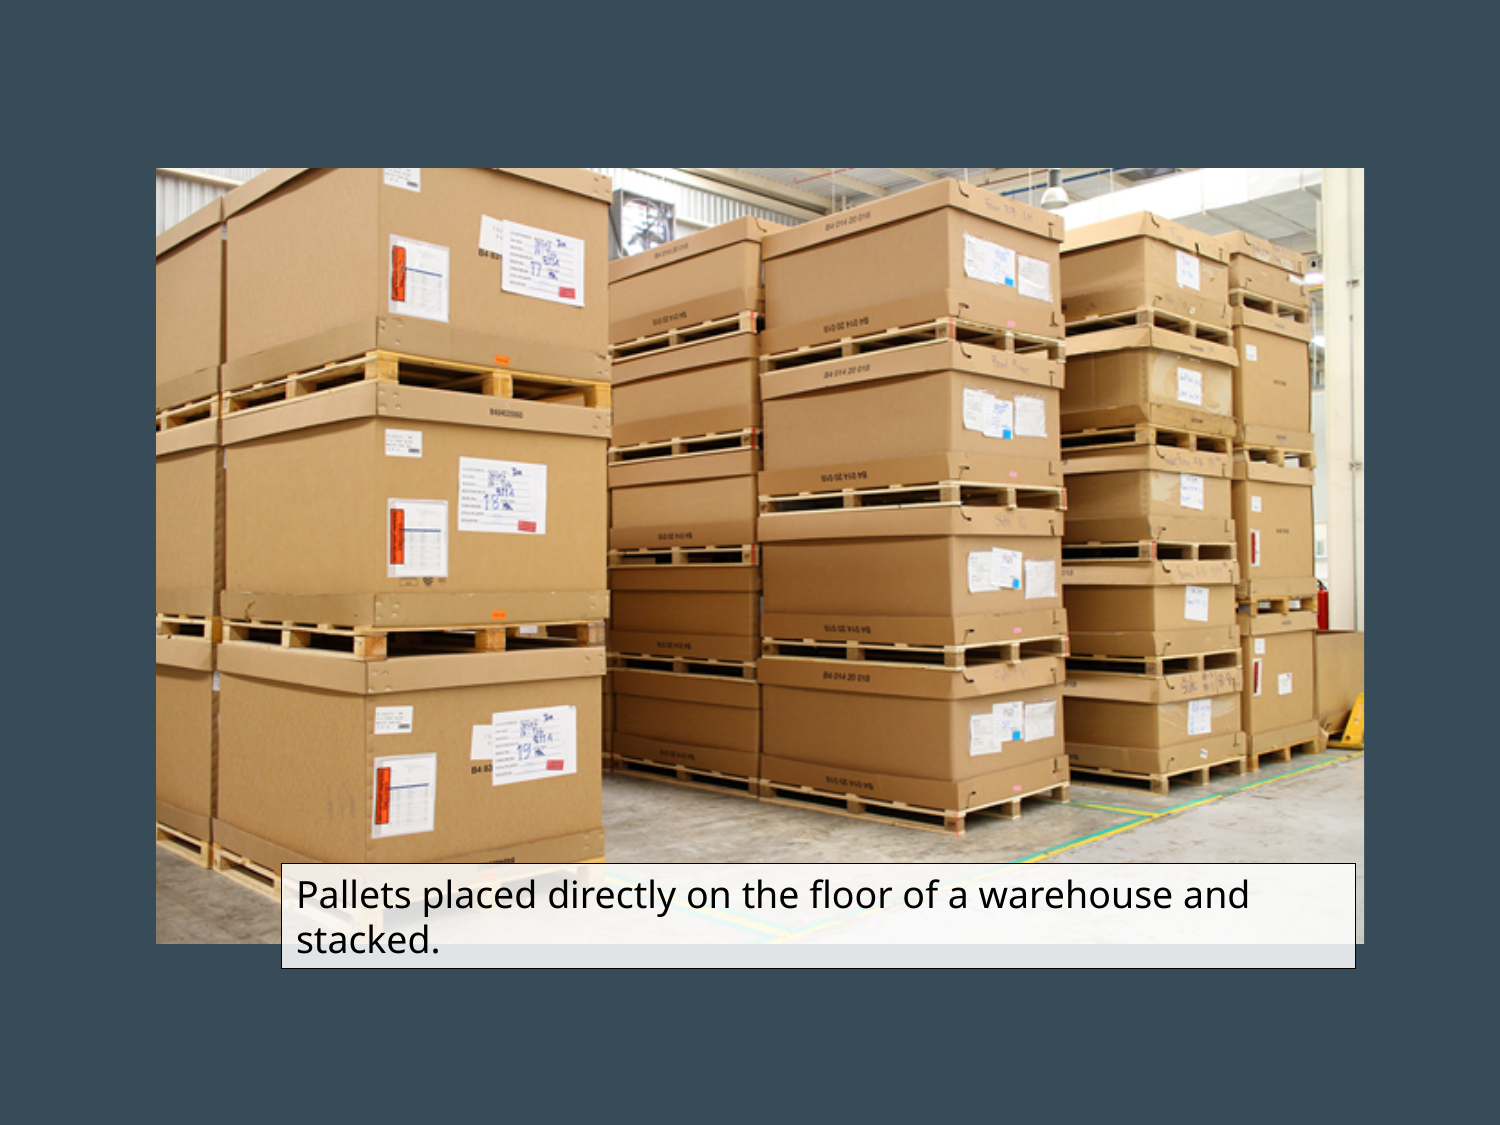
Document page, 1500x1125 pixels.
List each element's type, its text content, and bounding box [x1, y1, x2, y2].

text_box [156, 168, 1365, 944]
text_box Pallets placed directly on the floor of a warehouse and stacked. [281, 944, 1356, 969]
